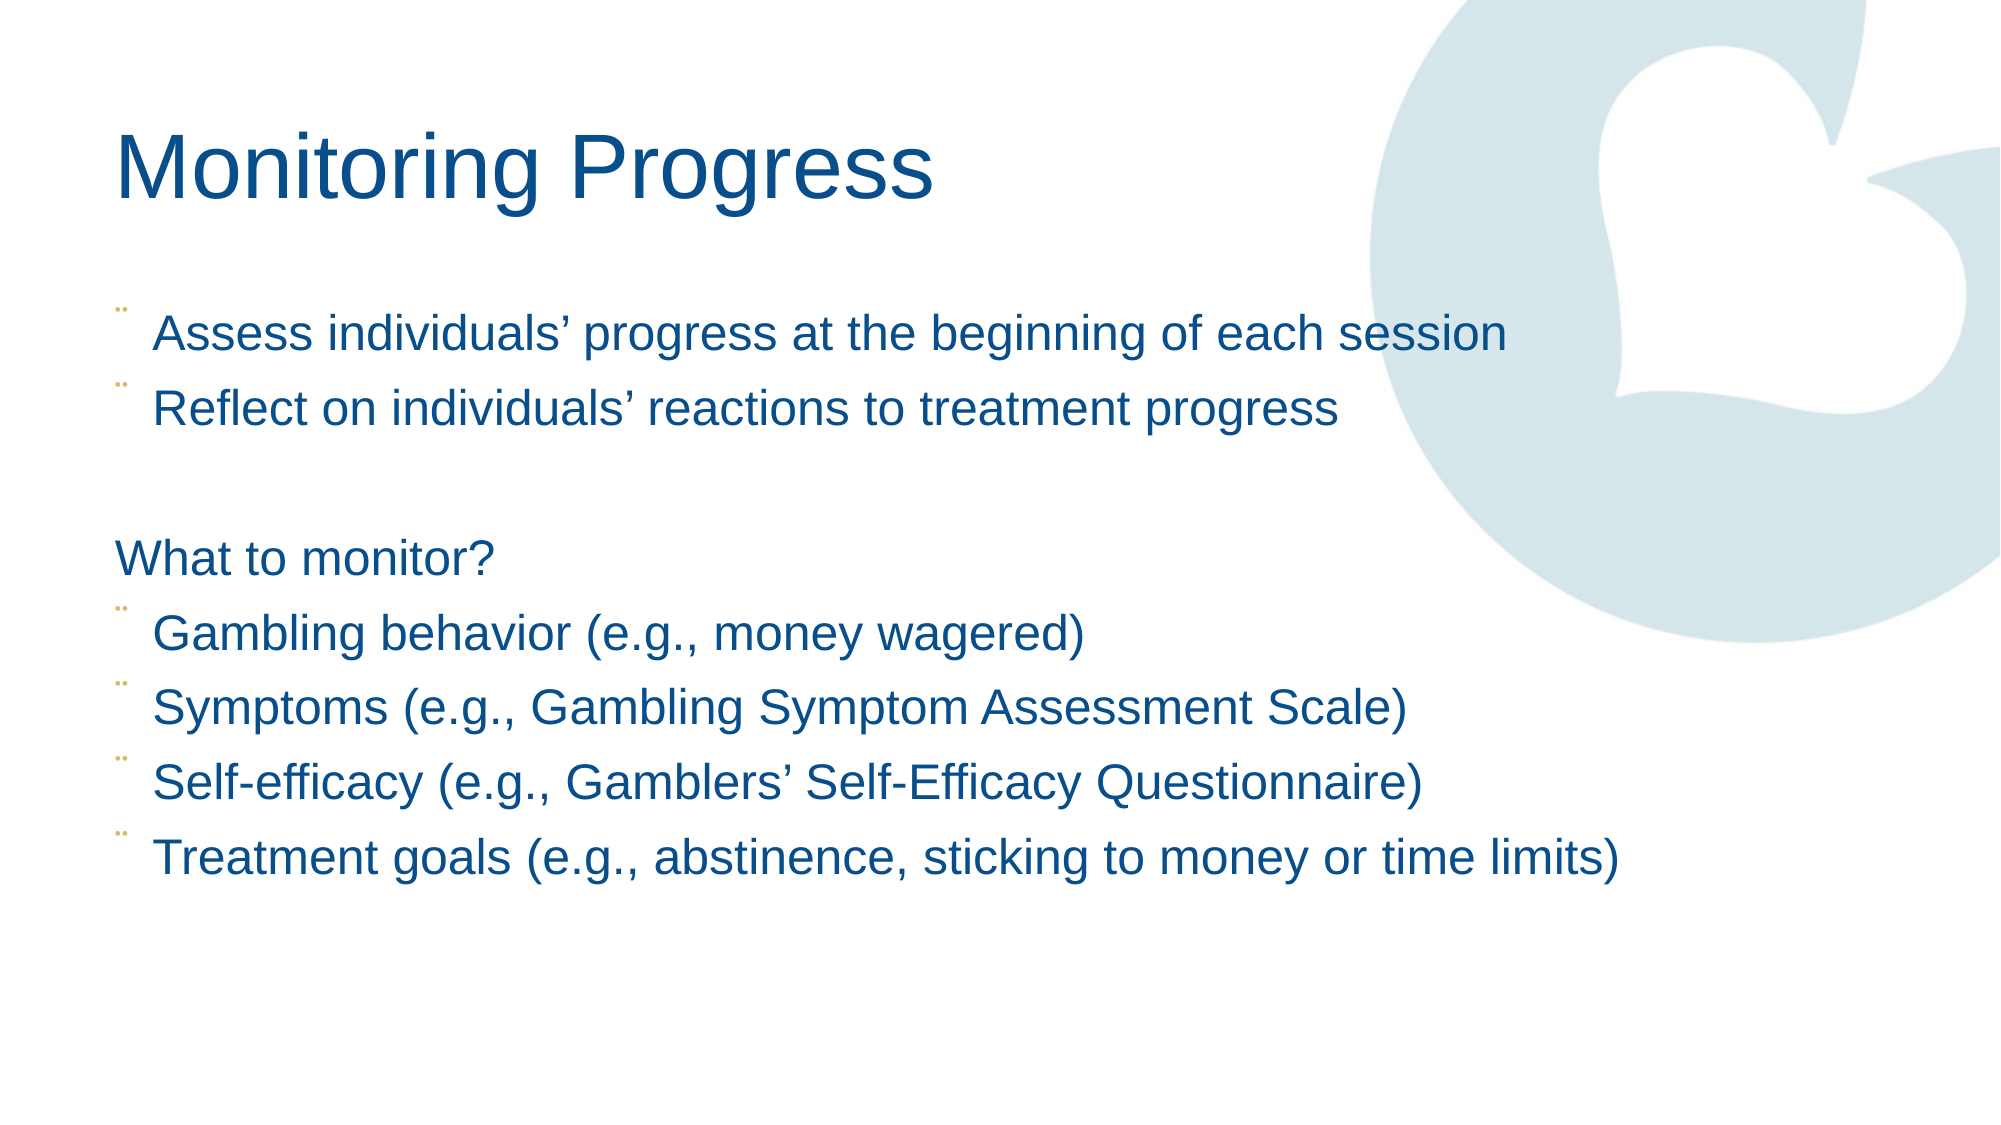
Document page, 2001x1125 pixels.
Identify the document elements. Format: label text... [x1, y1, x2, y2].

picture [0, 0, 2001, 1125]
list Assess individuals’ progress at the beginning of each session Reflect on individuals’ reactions to treatment progress What to monitor? Gambling behavior (e.g., money wagered) Symptoms (e.g., Gambling Symptom Assessment Scale) Self-efficacy (e.g., Gamblers’ Self-Efficacy Questionnaire) Treatment goals (e.g., abstinence, sticking to money or time limits) [99, 299, 1771, 1014]
title Monitoring Progress [99, 60, 1797, 278]
